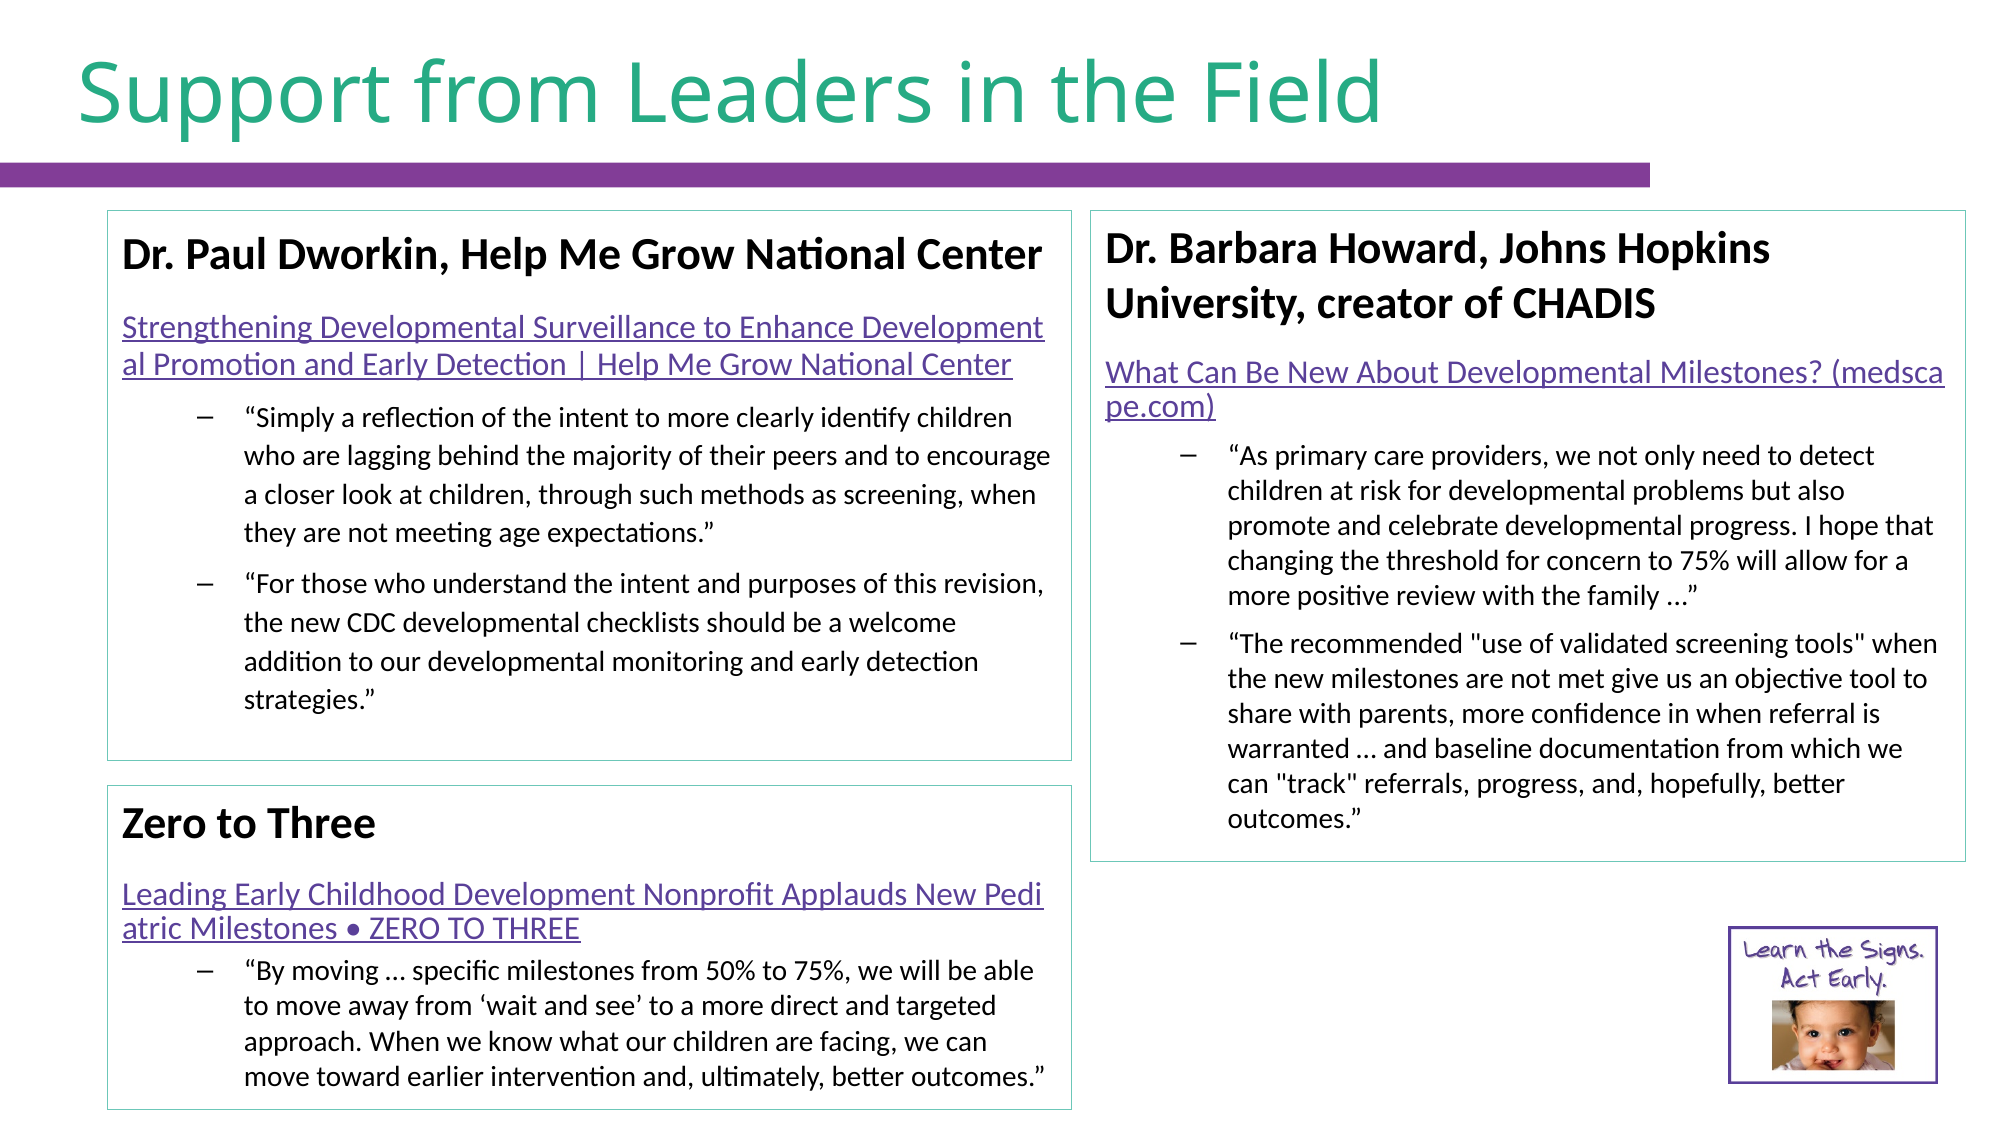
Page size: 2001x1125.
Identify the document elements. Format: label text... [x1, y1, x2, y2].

picture [1728, 926, 1938, 1084]
title Support from Leaders in the Field [62, 32, 1629, 145]
list Zero to Three Leading Early Childhood Development Nonprofit Applauds New Pediatric Milestones • ZERO TO THREE “By moving … specific milestones from 50% to 75%, we will be able to move away from ‘wait and see’ to a more direct and targeted approach. When we know what our children are facing, we can move toward earlier intervention and, ultimately, better outcomes.” [107, 785, 1072, 1110]
text_box Dr. Paul Dworkin, Help Me Grow National Center Strengthening Developmental Surveillance to Enhance Developmental Promotion and Early Detection | Help Me Grow National Center “Simply a reflection of the intent to more clearly identify children who are lagging behind the majority of their peers and to encourage a closer look at children, through such methods as screening, when they are not meeting age expectations.” “For those who understand the intent and purposes of this revision, the new CDC developmental checklists should be a welcome addition to our developmental monitoring and early detection strategies.” [107, 210, 1072, 761]
text_box Dr. Barbara Howard, Johns Hopkins University, creator of CHADIS What Can Be New About Developmental Milestones? (medscape.com) “As primary care providers, we not only need to detect children at risk for developmental problems but also promote and celebrate developmental progress. I hope that changing the threshold for concern to 75% will allow for a more positive review with the family ...” “The recommended "use of validated screening tools" when the new milestones are not met give us an objective tool to share with parents, more confidence in when referral is warranted … and baseline documentation from which we can "track" referrals, progress, and, hopefully, better outcomes.” [1090, 210, 1966, 862]
